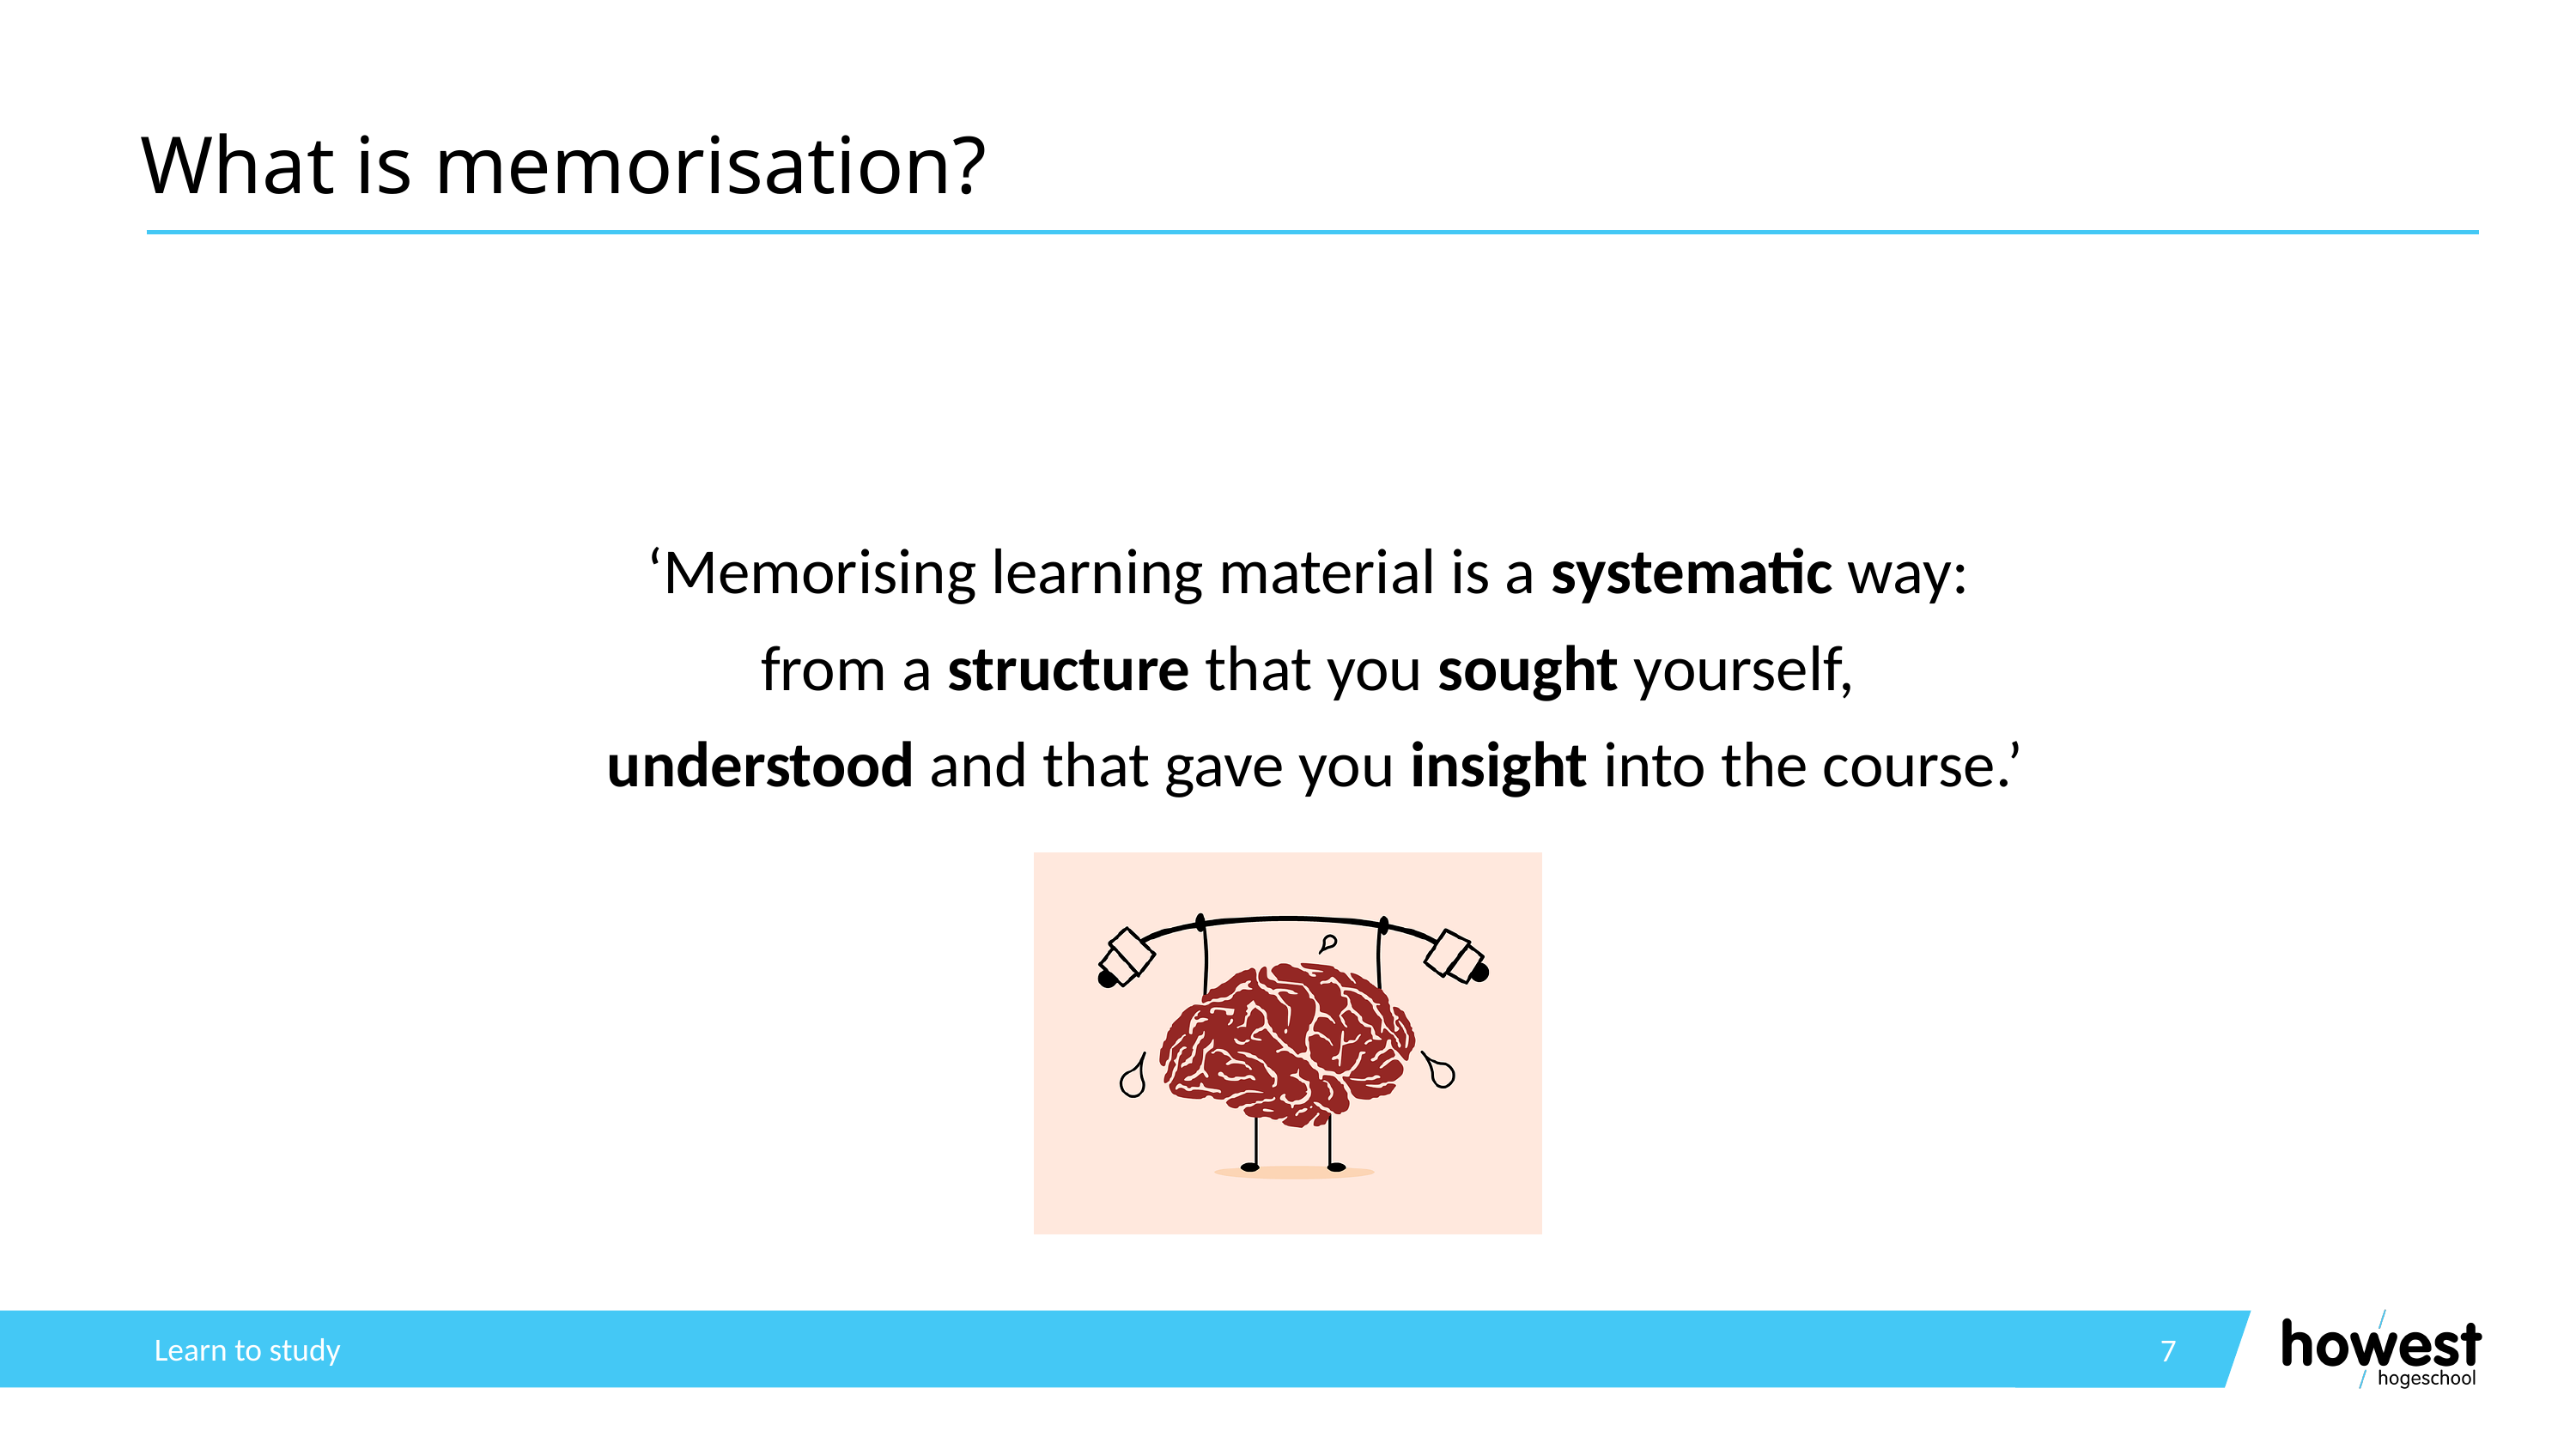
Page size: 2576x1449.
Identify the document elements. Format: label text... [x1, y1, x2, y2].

list ‘Memorising learning material is a systematic way: from a structure that you sought yourself, understood and that gave you insight into the course.’ [148, 331, 2483, 1191]
title What is memorisation? [140, 124, 2476, 215]
footer Learn to study [154, 1310, 1024, 1387]
slide_number 7 [2048, 1310, 2190, 1388]
picture [1034, 852, 1542, 1234]
picture [2251, 1288, 2512, 1421]
